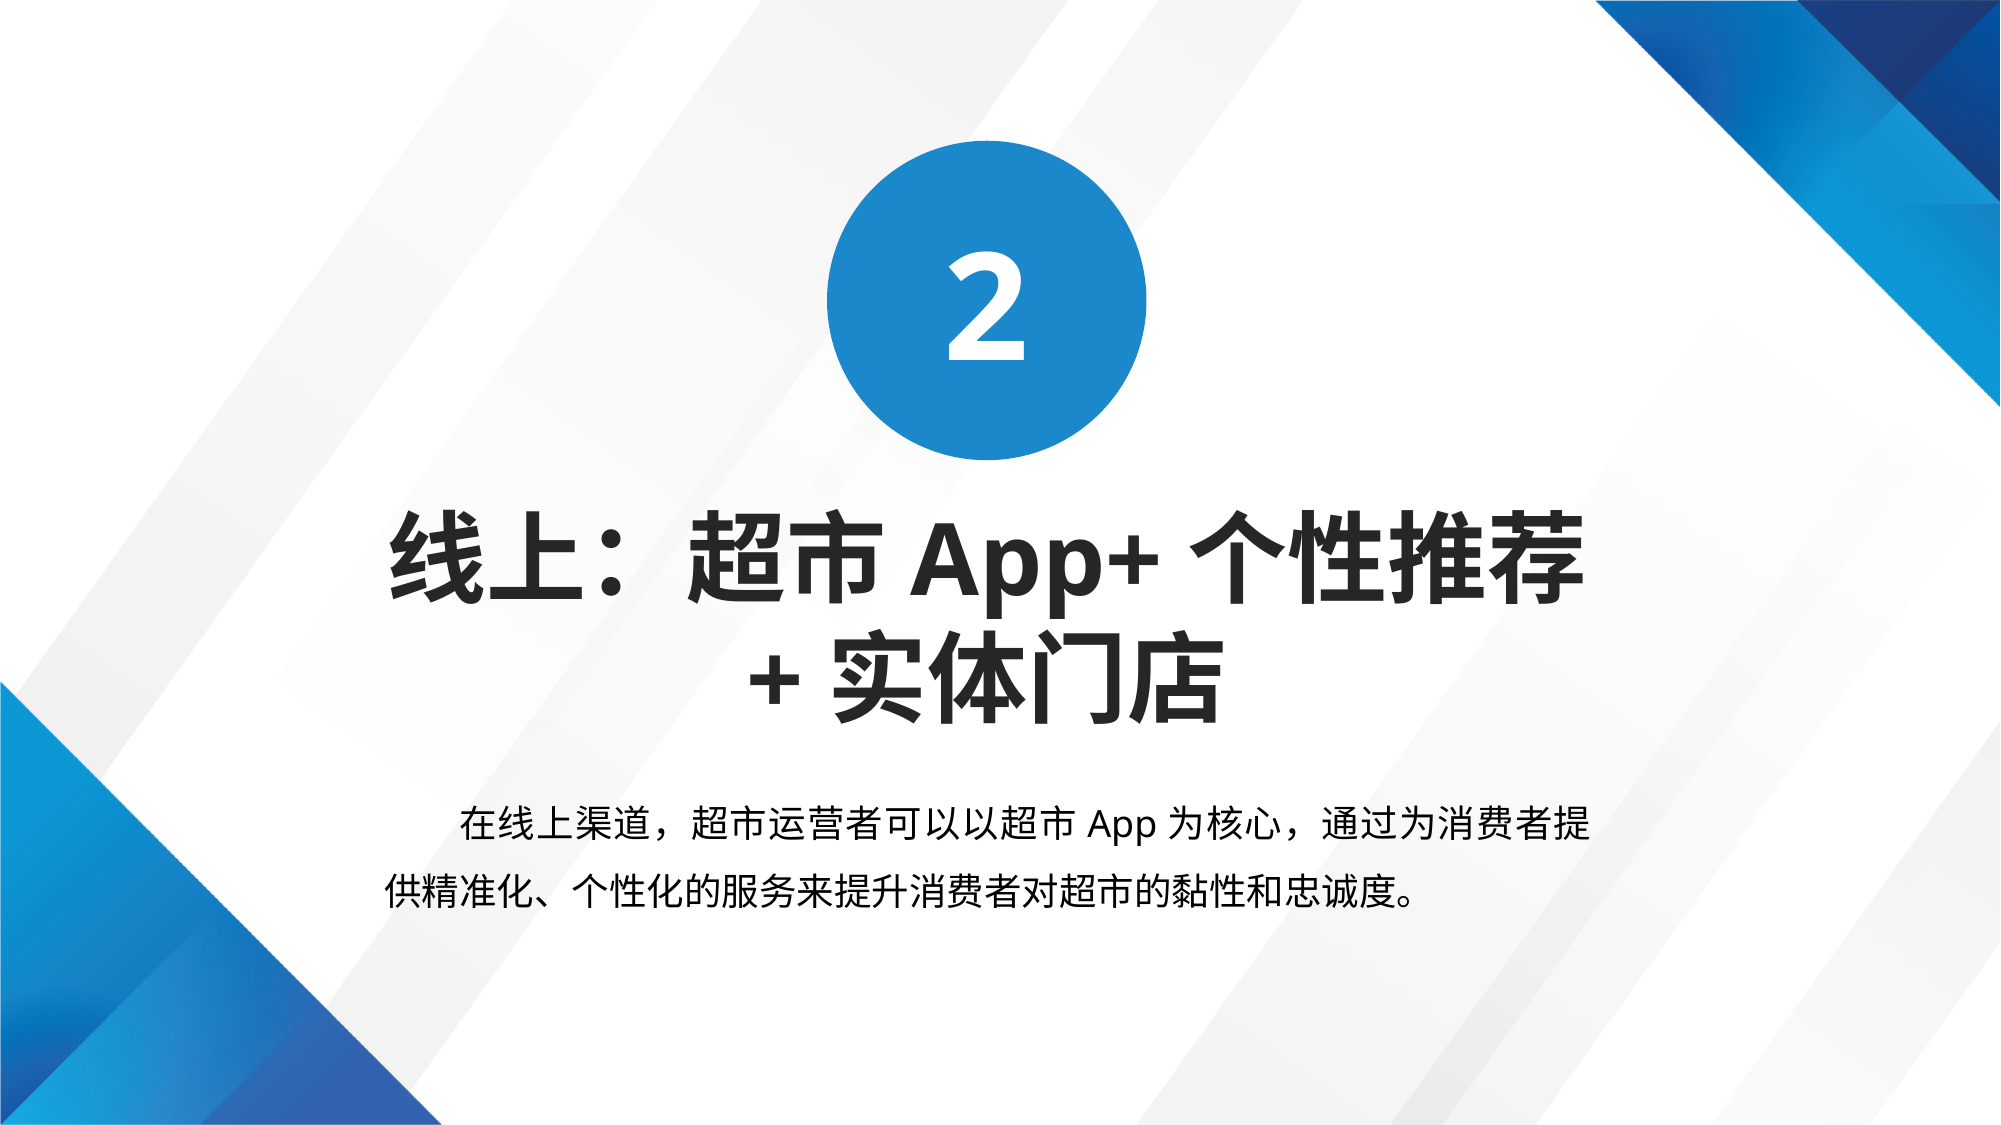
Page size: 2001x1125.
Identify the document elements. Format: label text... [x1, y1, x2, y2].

picture [0, 680, 446, 1125]
text_box 在线上渠道，超市运营者可以以超市App为核心，通过为消费者提供精准化、个性化的服务来提升消费者对超市的黏性和忠诚度。 [446, 770, 1607, 921]
text_box 线上：超市App+个性推荐 +实体门店 [371, 488, 1602, 743]
picture [1568, 0, 2000, 435]
text_box 2 [825, 139, 1148, 462]
